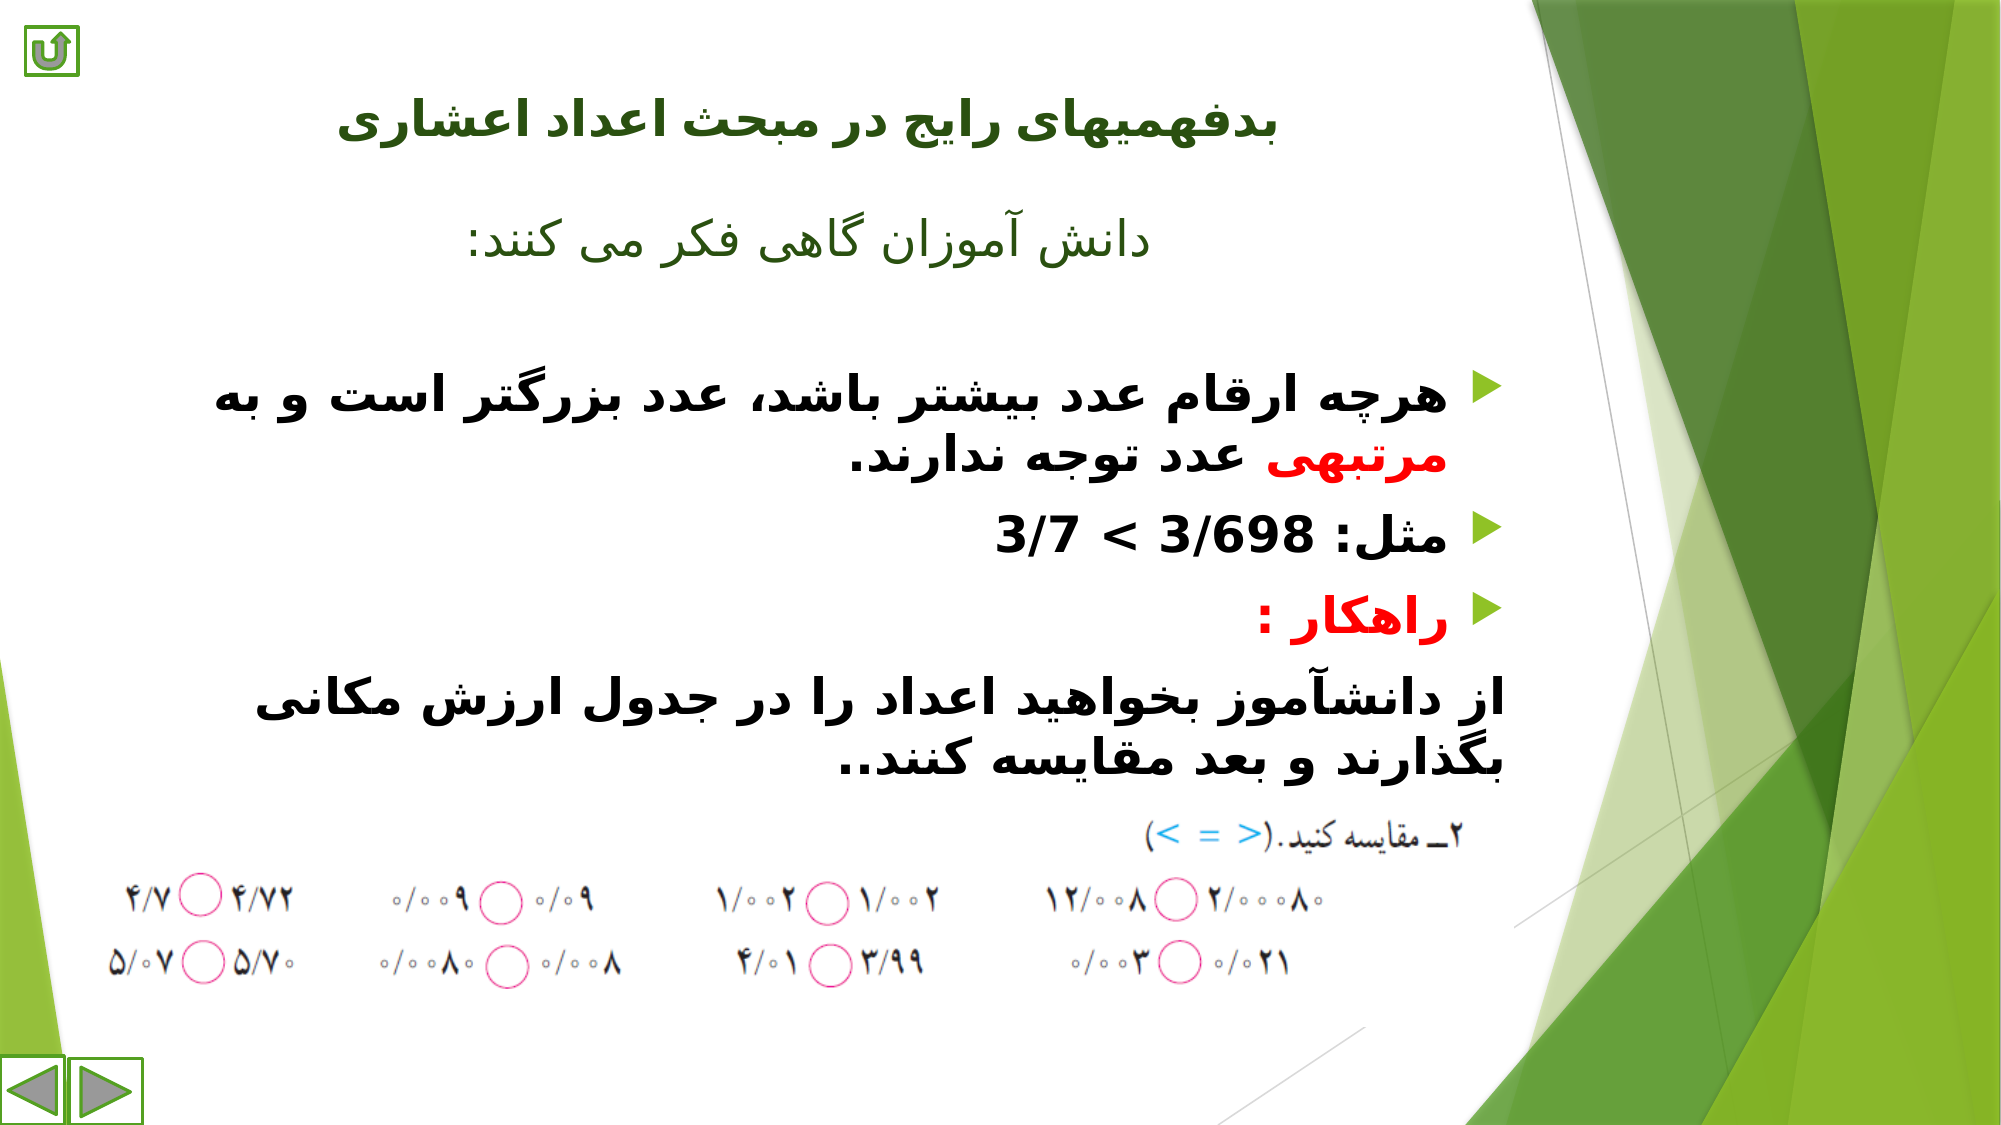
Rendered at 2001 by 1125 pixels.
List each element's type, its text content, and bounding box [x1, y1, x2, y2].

list هرچه ارقام عدد بیشتر باشد، عدد بزرگتر است و به مرتبه­ی عدد توجه ندارند. مثل: 3/698 > 3/7 راهکار : از دانش­آموز بخواهید اعداد را در جدول ارزش مکانی بگذارند و بعد مقایسه کنند.. مثال تمرین2 ص 47: [111, 354, 1522, 992]
text_box [67, 1057, 144, 1125]
title بدفهمی­های رایج در مبحث اعداد اعشاری دانش آموزان گاهی فکر می کنند: [103, 78, 1514, 296]
picture [95, 805, 1515, 1028]
text_box [24, 25, 80, 77]
text_box [0, 1054, 66, 1125]
